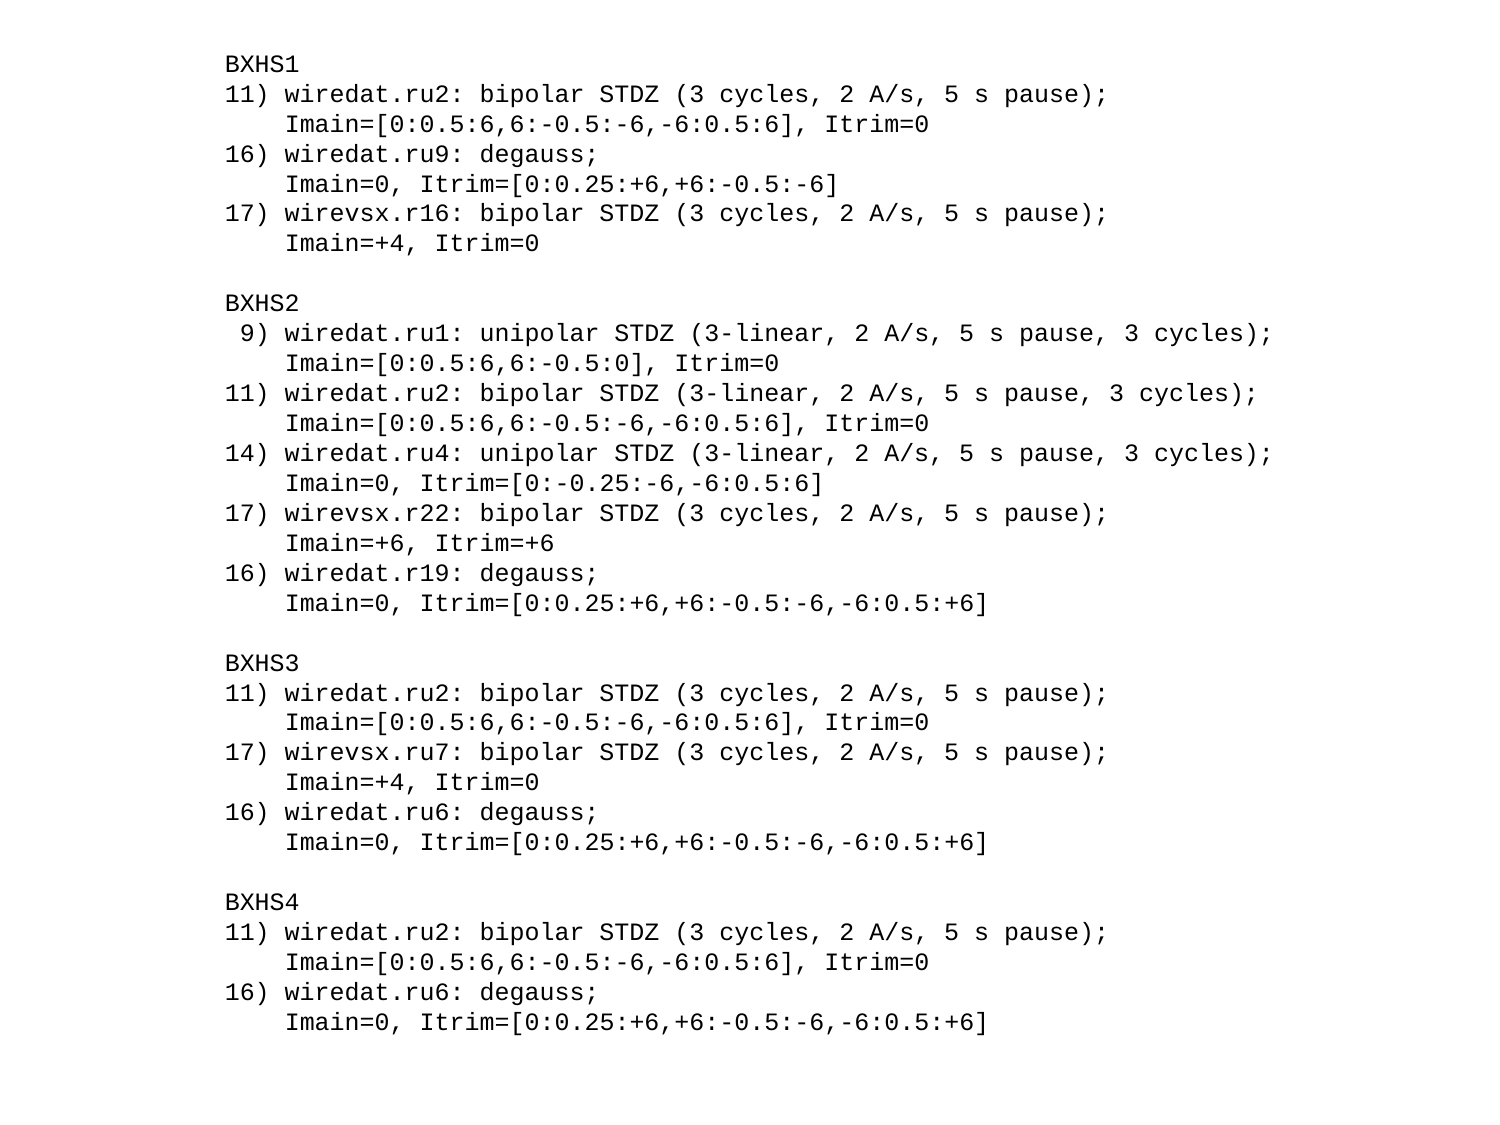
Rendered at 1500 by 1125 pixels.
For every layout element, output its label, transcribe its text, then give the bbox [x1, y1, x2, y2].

text_box BXHS1 11) wiredat.ru2: bipolar STDZ (3 cycles, 2 A/s, 5 s pause); Imain=[0:0.5:6,6:-0.5:-6,-6:0.5:6], Itrim=0 16) wiredat.ru9: degauss; Imain=0, Itrim=[0:0.25:+6,+6:-0.5:-6] 17) wirevsx.r16: bipolar STDZ (3 cycles, 2 A/s, 5 s pause); Imain=+4, Itrim=0 BXHS2 9) wiredat.ru1: unipolar STDZ (3-linear, 2 A/s, 5 s pause, 3 cycles); Imain=[0:0.5:6,6:-0.5:0], Itrim=0 11) wiredat.ru2: bipolar STDZ (3-linear, 2 A/s, 5 s pause, 3 cycles); Imain=[0:0.5:6,6:-0.5:-6,-6:0.5:6], Itrim=0 14) wiredat.ru4: unipolar STDZ (3-linear, 2 A/s, 5 s pause, 3 cycles); Imain=0, Itrim=[0:-0.25:-6,-6:0.5:6] 17) wirevsx.r22: bipolar STDZ (3 cycles, 2 A/s, 5 s pause); Imain=+6, Itrim=+6 16) wiredat.r19: degauss; Imain=0, Itrim=[0:0.25:+6,+6:-0.5:-6,-6:0.5:+6] BXHS3 11) wiredat.ru2: bipolar STDZ (3 cycles, 2 A/s, 5 s pause); Imain=[0:0.5:6,6:-0.5:-6,-6:0.5:6], Itrim=0 17) wirevsx.ru7: bipolar STDZ (3 cycles, 2 A/s, 5 s pause); Imain=+4, Itrim=0 16) wiredat.ru6: degauss; Imain=0, Itrim=[0:0.25:+6,+6:-0.5:-6,-6:0.5:+6] BXHS4 11) wiredat.ru2: bipolar STDZ (3 cycles, 2 A/s, 5 s pause); Imain=[0:0.5:6,6:-0.5:-6,-6:0.5:6], Itrim=0 16) wiredat.ru6: degauss; Imain=0, Itrim=[0:0.25:+6,+6:-0.5:-6,-6:0.5:+6] [210, 39, 1290, 1073]
